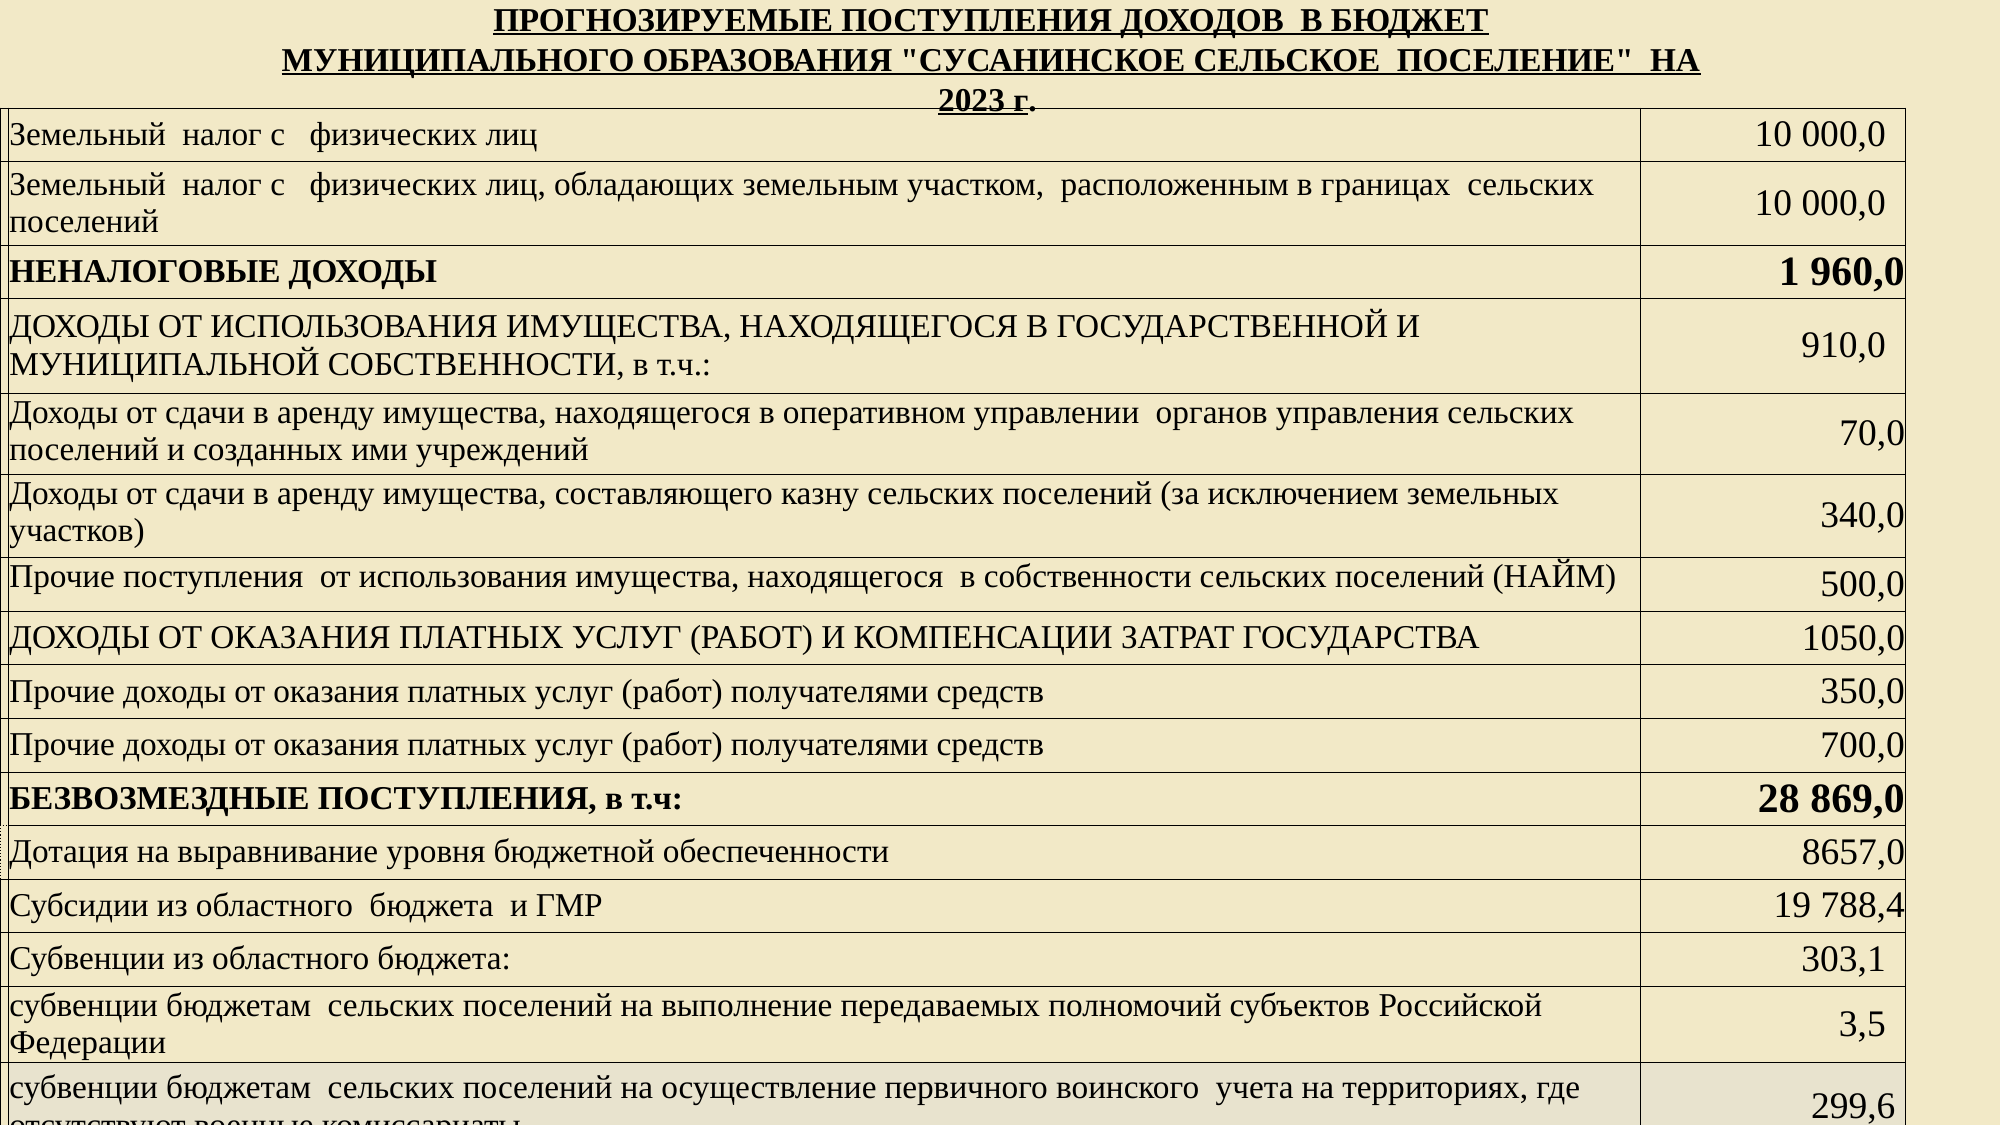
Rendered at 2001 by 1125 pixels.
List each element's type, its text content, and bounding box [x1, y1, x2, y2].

table_cell 3,5 [1641, 987, 1905, 1062]
table_cell 10 000,0 [1641, 162, 1905, 245]
table_cell [1, 299, 8, 393]
table_cell [1, 246, 8, 298]
table_cell 350,0 [1641, 665, 1905, 718]
table_cell [1, 665, 8, 718]
text_box ПРОГНОЗИРУЕМЫЕ ПОСТУПЛЕНИЯ ДОХОДОВ В БЮДЖЕТ МУНИЦИПАЛЬНОГО ОБРАЗОВАНИЯ "СУСАНИНСКОЕ СЕЛЬСКОЕ ПОСЕЛЕНИЕ" НА 2023 г. [253, 7, 1730, 108]
table_cell 28 869,0 [1641, 773, 1905, 825]
table_cell 303,1 [1641, 933, 1905, 986]
table_header [1, 109, 8, 161]
table_cell 700,0 [1641, 719, 1905, 772]
table_header Земельный налог с физических лиц [9, 109, 1640, 161]
table_cell 70,0 [1641, 394, 1905, 474]
table_cell [1, 475, 8, 557]
table_cell НЕНАЛОГОВЫЕ ДОХОДЫ [9, 246, 1640, 298]
table_cell БЕЗВОЗМЕЗДНЫЕ ПОСТУПЛЕНИЯ, в т.ч: [9, 773, 1640, 825]
table_cell [1, 1063, 8, 1125]
table_cell Прочие доходы от оказания платных услуг (работ) получателями средств [9, 719, 1640, 772]
table_cell [1, 612, 8, 664]
table_cell [1, 933, 8, 986]
table_cell Земельный налог с физических лиц, обладающих земельным участком, расположенным в границах сельских поселений [9, 162, 1640, 245]
table_cell ДОХОДЫ ОТ ОКАЗАНИЯ ПЛАТНЫХ УСЛУГ (РАБОТ) И КОМПЕНСАЦИИ ЗАТРАТ ГОСУДАРСТВА [9, 612, 1640, 664]
table_cell 500,0 [1641, 558, 1905, 611]
table_cell 910,0 [1641, 299, 1905, 393]
table_cell [1, 773, 8, 826]
table_cell [1, 558, 8, 611]
table_cell 1 960,0 [1641, 246, 1905, 298]
table_cell [1, 394, 8, 474]
table_cell Доходы от сдачи в аренду имущества, составляющего казну сельских поселений (за исключением земельных участков) [9, 475, 1640, 557]
table_cell [1, 880, 8, 932]
table_cell Прочие доходы от оказания платных услуг (работ) получателями средств [9, 665, 1640, 718]
table_cell 1050,0 [1641, 612, 1905, 664]
table_cell 8657,0 [1641, 826, 1905, 879]
table_cell [1, 987, 8, 1062]
table_cell [1, 719, 8, 772]
table_cell [0, 826, 8, 879]
table_cell субвенции бюджетам сельских поселений на выполнение передаваемых полномочий субъектов Российской Федерации [9, 987, 1640, 1062]
table_cell Субвенции из областного бюджета: [9, 933, 1640, 986]
table_cell Субсидии из областного бюджета и ГМР [9, 880, 1640, 932]
table_cell 19 788,4 [1641, 880, 1905, 932]
table_cell Доходы от сдачи в аренду имущества, находящегося в оперативном управлении органов управления сельских поселений и созданных ими учреждений [9, 394, 1640, 474]
table_cell Дотация на выравнивание уровня бюджетной обеспеченности [9, 826, 1640, 879]
table_header 10 000,0 [1641, 109, 1905, 161]
table_cell ДОХОДЫ ОТ ИСПОЛЬЗОВАНИЯ ИМУЩЕСТВА, НАХОДЯЩЕГОСЯ В ГОСУДАРСТВЕННОЙ И МУНИЦИПАЛЬНОЙ СОБСТВЕННОСТИ, в т.ч.: [9, 299, 1640, 393]
table_cell 340,0 [1641, 475, 1905, 557]
table_cell [1, 162, 8, 245]
table_cell субвенции бюджетам сельских поселений на осуществление первичного воинского учета на территориях, где отсутствуют военные комиссариаты [9, 1063, 1640, 1125]
table_cell Прочие поступления от использования имущества, находящегося в собственности сельских поселений (НАЙМ) [9, 558, 1640, 611]
table_cell 299,6 [1641, 1063, 1905, 1125]
